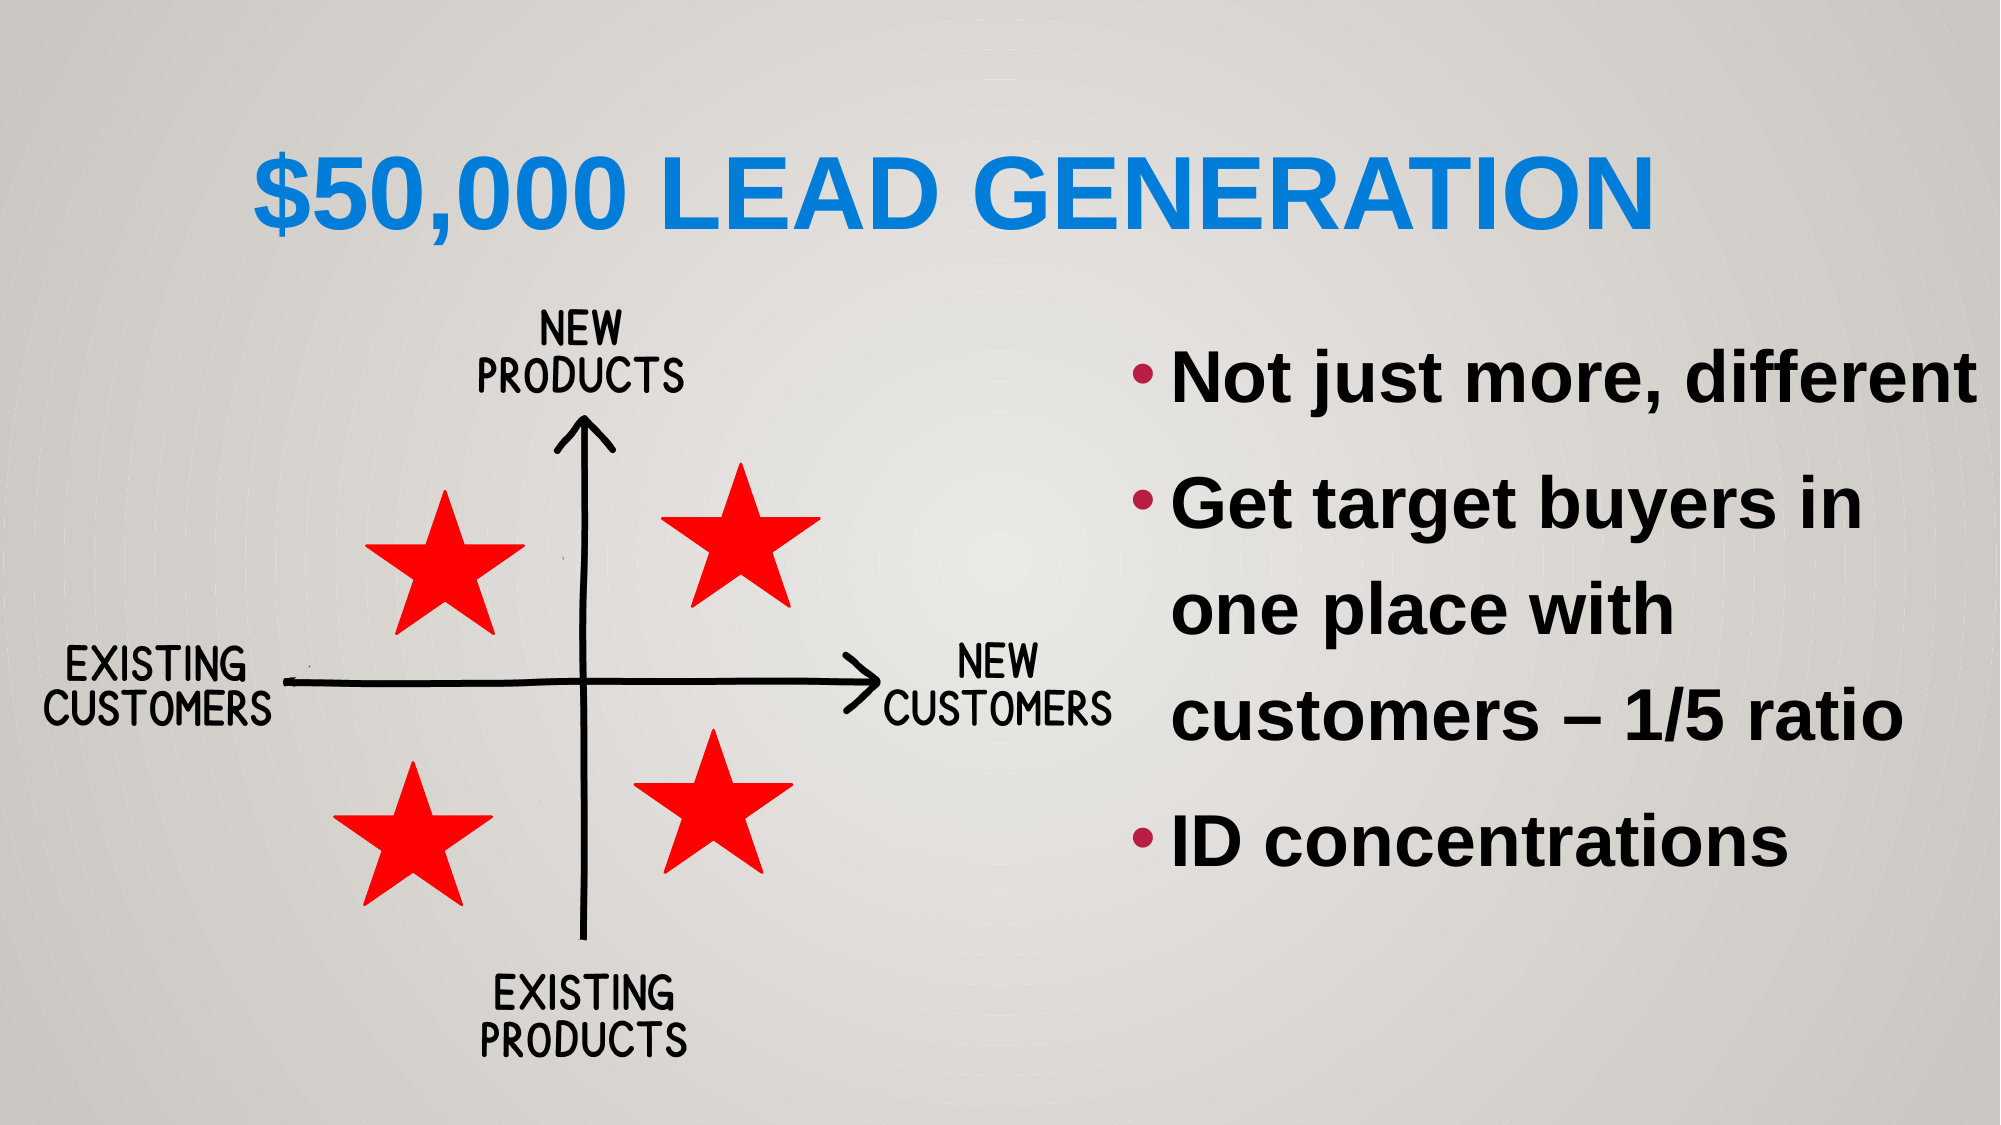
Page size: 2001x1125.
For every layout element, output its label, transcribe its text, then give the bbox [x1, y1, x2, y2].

list Not just more, different Get target buyers in one place with customers – 1/5 ratio ID concentrations [1116, 304, 2000, 932]
picture [32, 277, 1116, 1090]
title $50,000 LEAD GENERATION [238, 131, 1814, 304]
